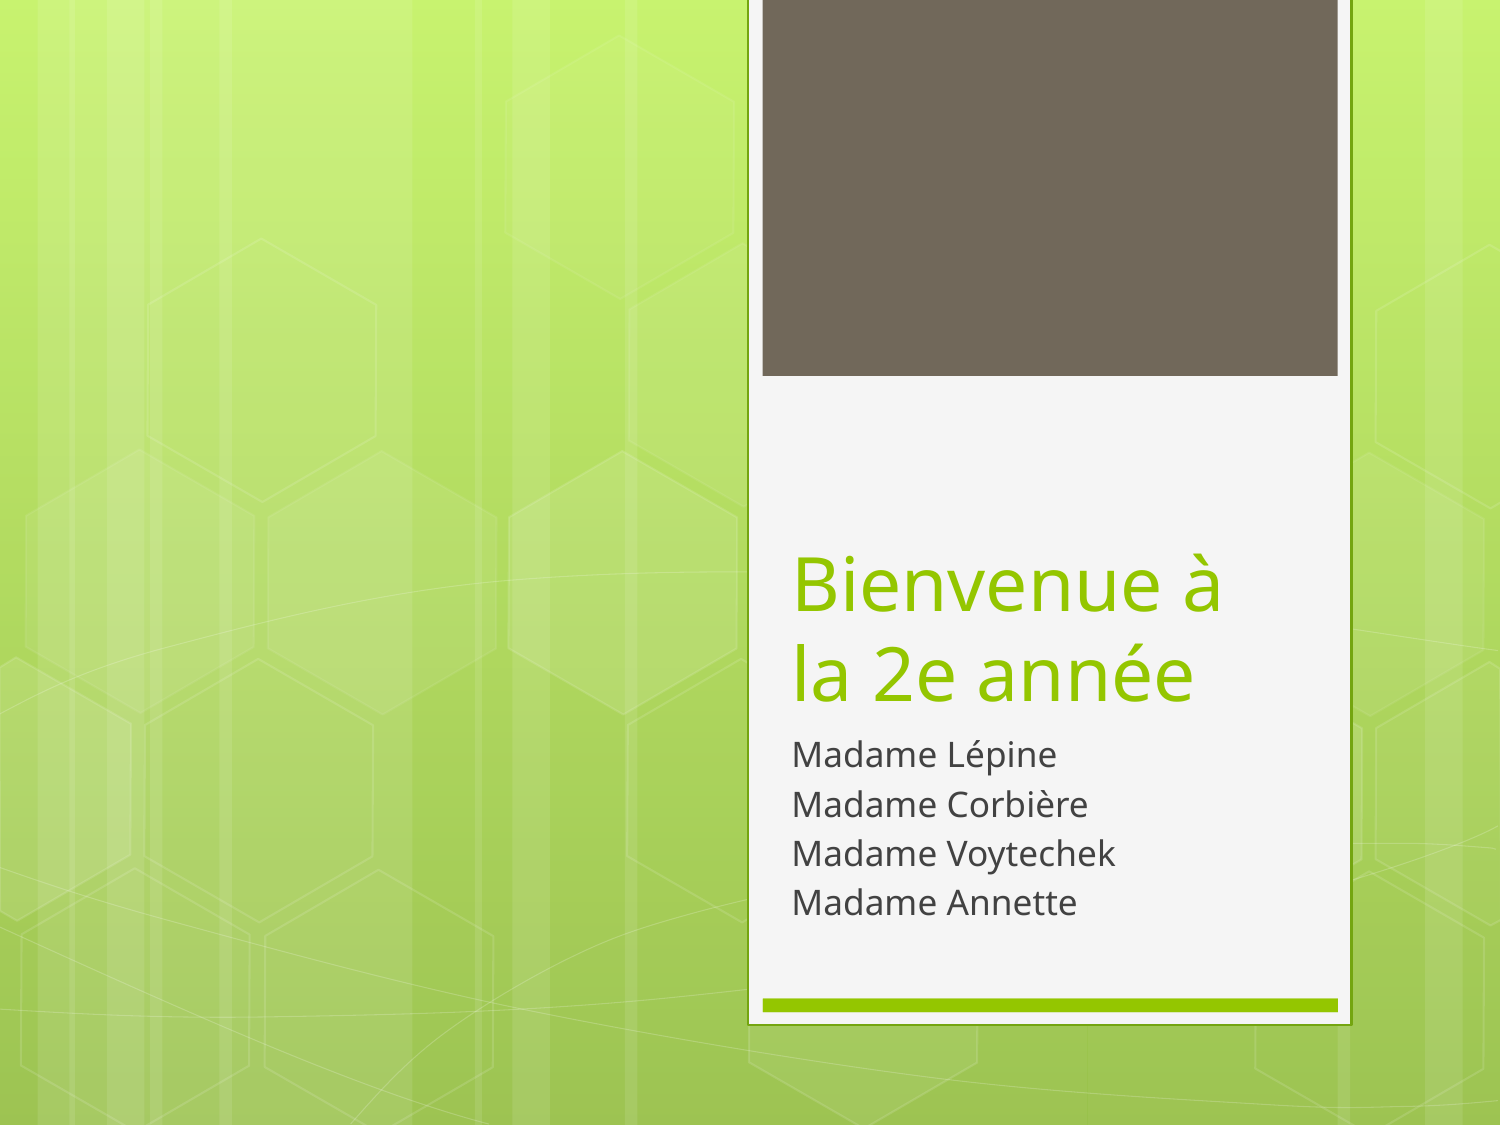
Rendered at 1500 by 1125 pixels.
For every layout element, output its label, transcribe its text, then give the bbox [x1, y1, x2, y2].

title Bienvenue à la 2e année [776, 444, 1320, 724]
subtitle Madame Lépine Madame Corbière Madame Voytechek Madame Annette [776, 725, 1320, 933]
